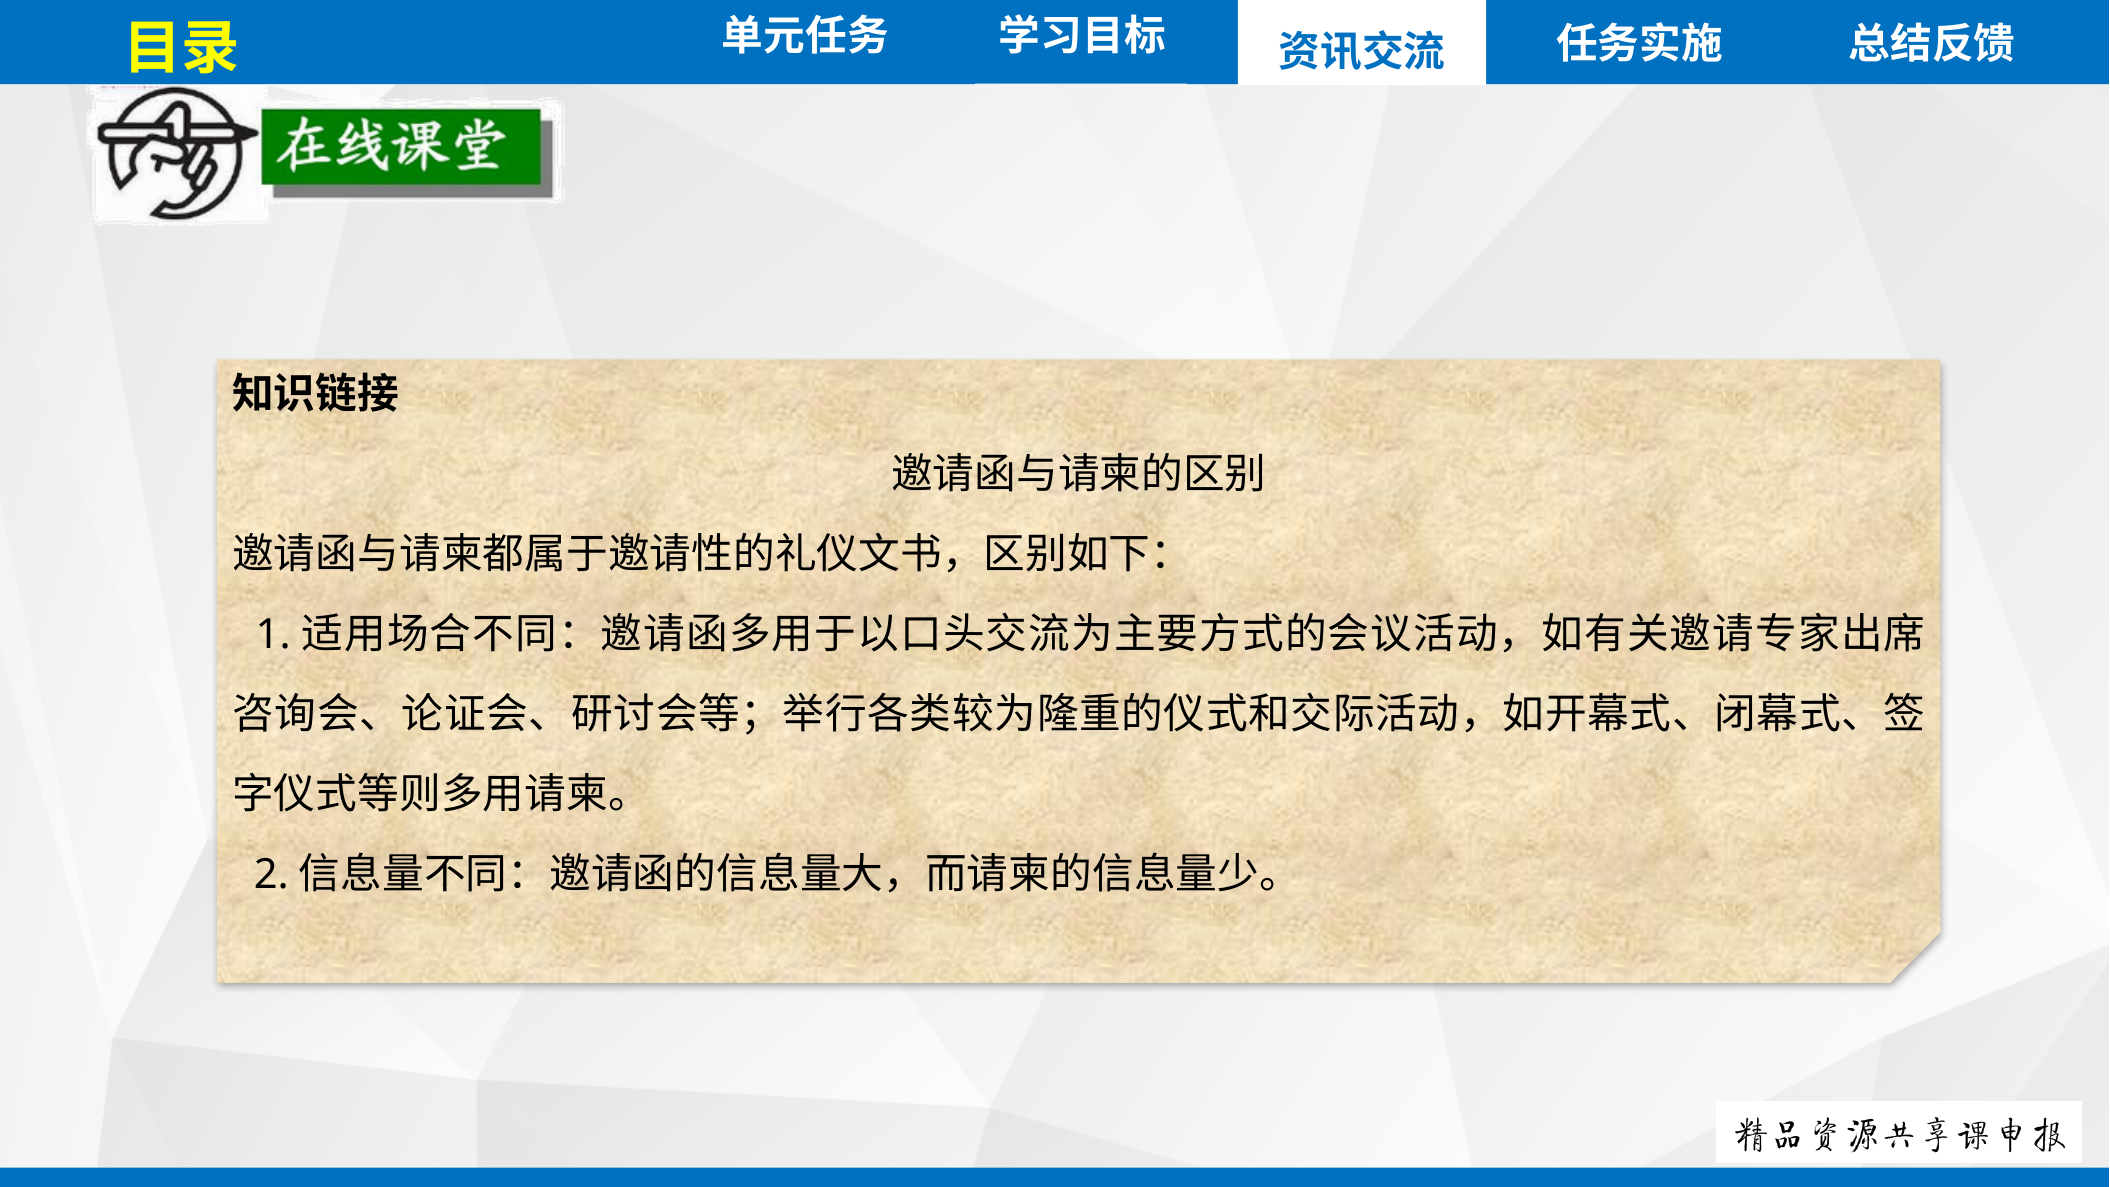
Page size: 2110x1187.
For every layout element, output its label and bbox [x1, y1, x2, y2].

text_box [0, 0, 2109, 1187]
picture [85, 84, 571, 228]
